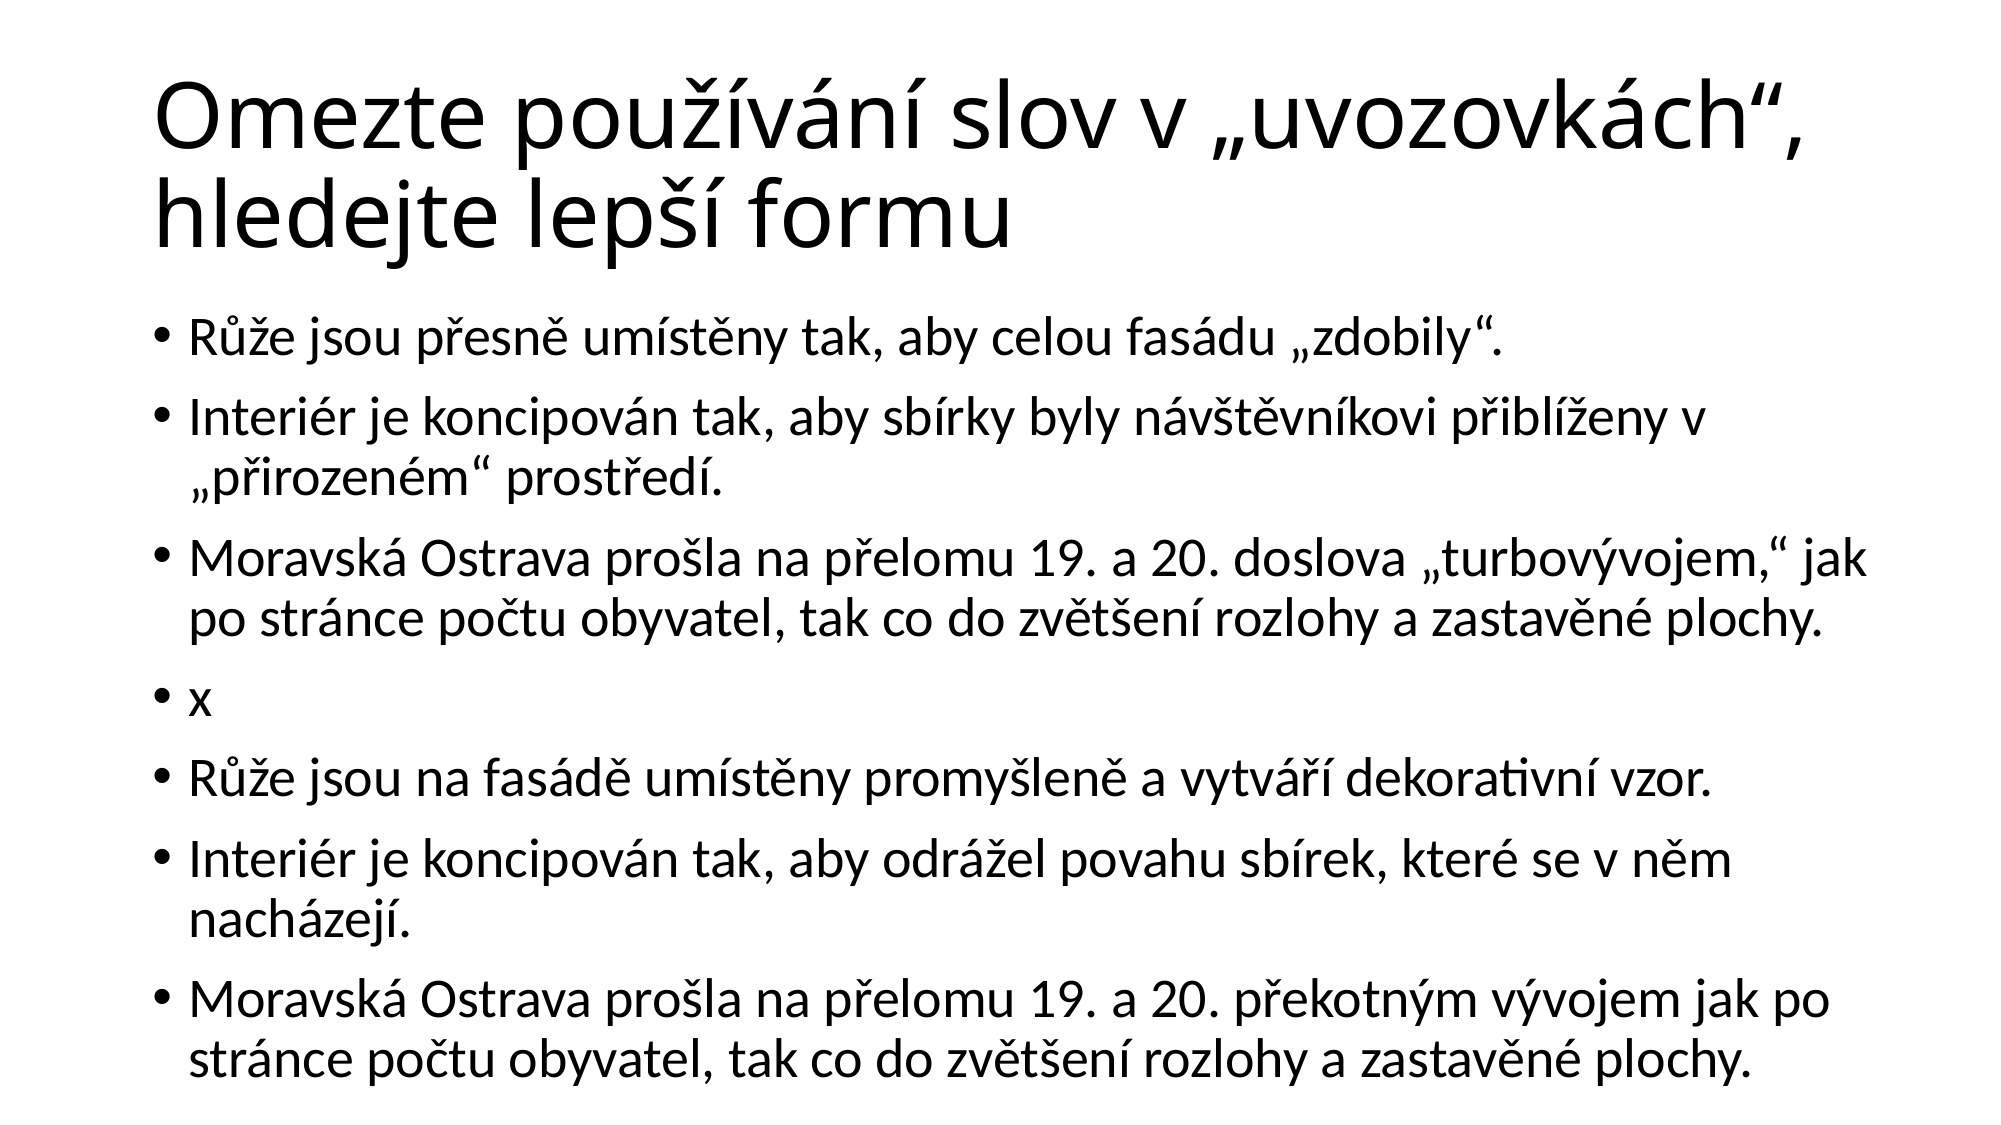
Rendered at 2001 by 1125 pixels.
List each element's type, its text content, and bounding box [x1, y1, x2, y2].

list Růže jsou přesně umístěny tak, aby celou fasádu „zdobily“. Interiér je koncipován tak, aby sbírky byly návštěvníkovi přiblíženy v „přirozeném“ prostředí. Moravská Ostrava prošla na přelomu 19. a 20. doslova „turbovývojem,“ jak po stránce počtu obyvatel, tak co do zvětšení rozlohy a zastavěné plochy. x Růže jsou na fasádě umístěny promyšleně a vytváří dekorativní vzor. Interiér je koncipován tak, aby odrážel povahu sbírek, které se v něm nacházejí. Moravská Ostrava prošla na přelomu 19. a 20. překotným vývojem jak po stránce počtu obyvatel, tak co do zvětšení rozlohy a zastavěné plochy. [137, 299, 1922, 1113]
title Omezte používání slov v „uvozovkách“, hledejte lepší formu [137, 59, 1863, 278]
